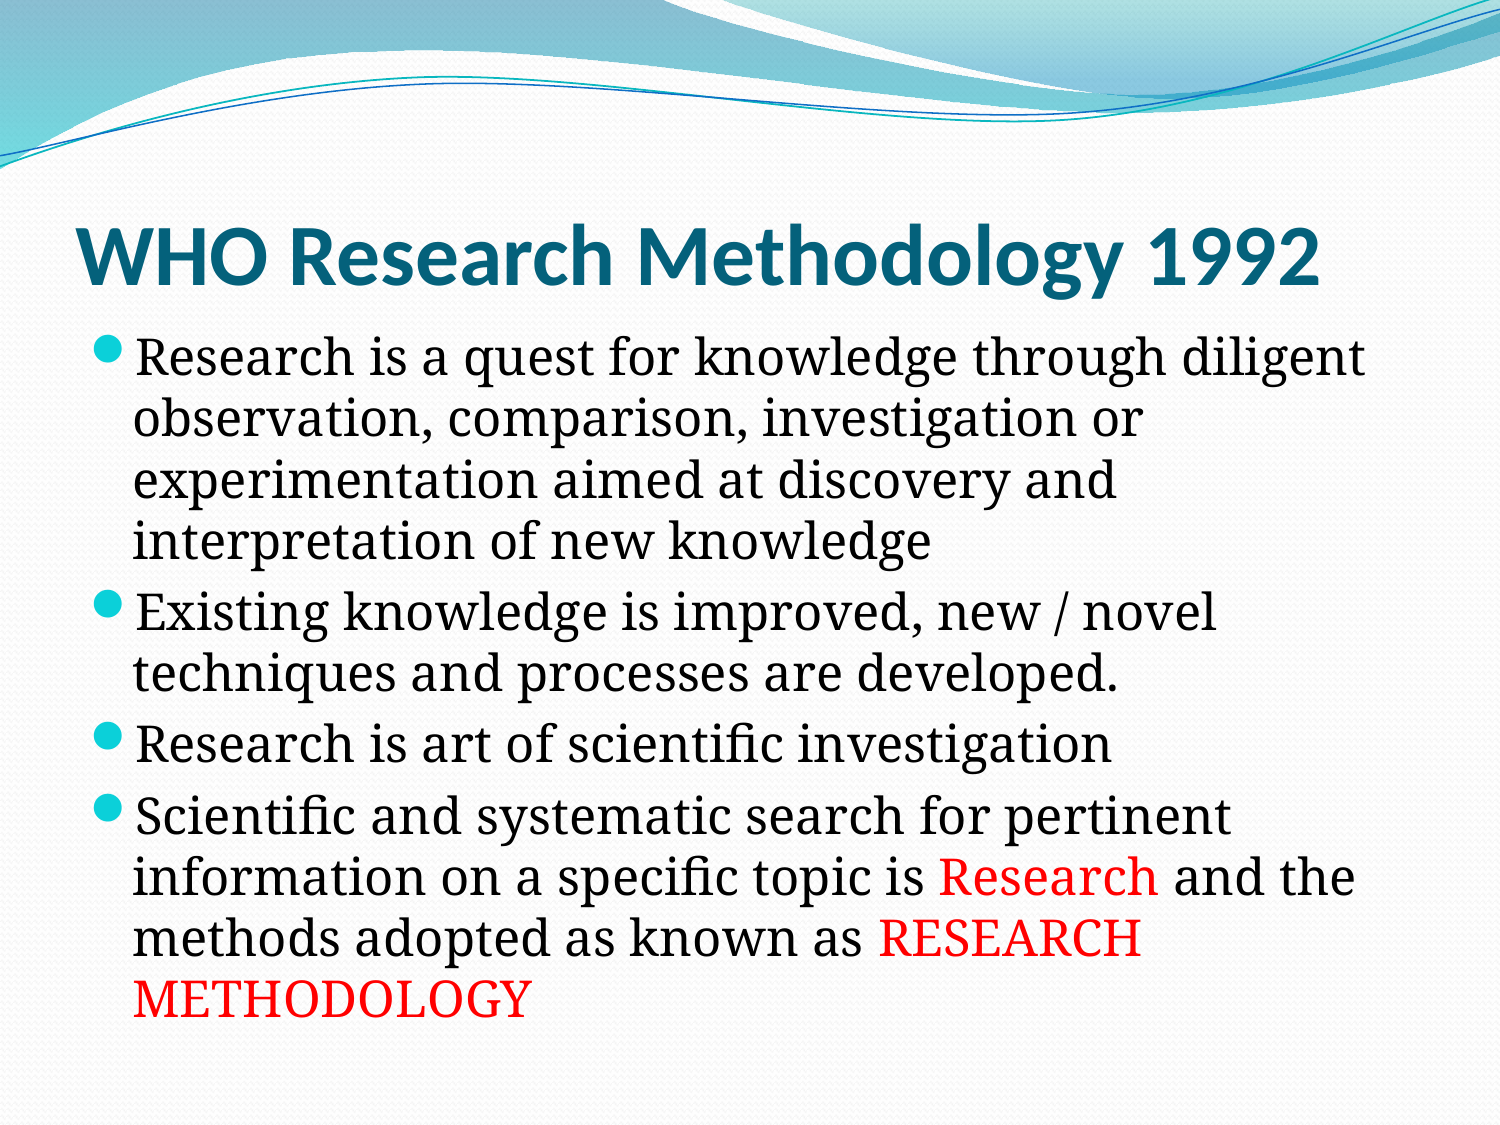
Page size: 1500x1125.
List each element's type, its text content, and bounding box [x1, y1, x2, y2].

title WHO Research Methodology 1992 [75, 115, 1425, 303]
list Research is a quest for knowledge through diligent observation, comparison, investigation or experimentation aimed at discovery and interpretation of new knowledge Existing knowledge is improved, new / novel techniques and processes are developed. Research is art of scientific investigation Scientific and systematic search for pertinent information on a specific topic is Research and the methods adopted as known as RESEARCH METHODOLOGY [75, 317, 1425, 1038]
